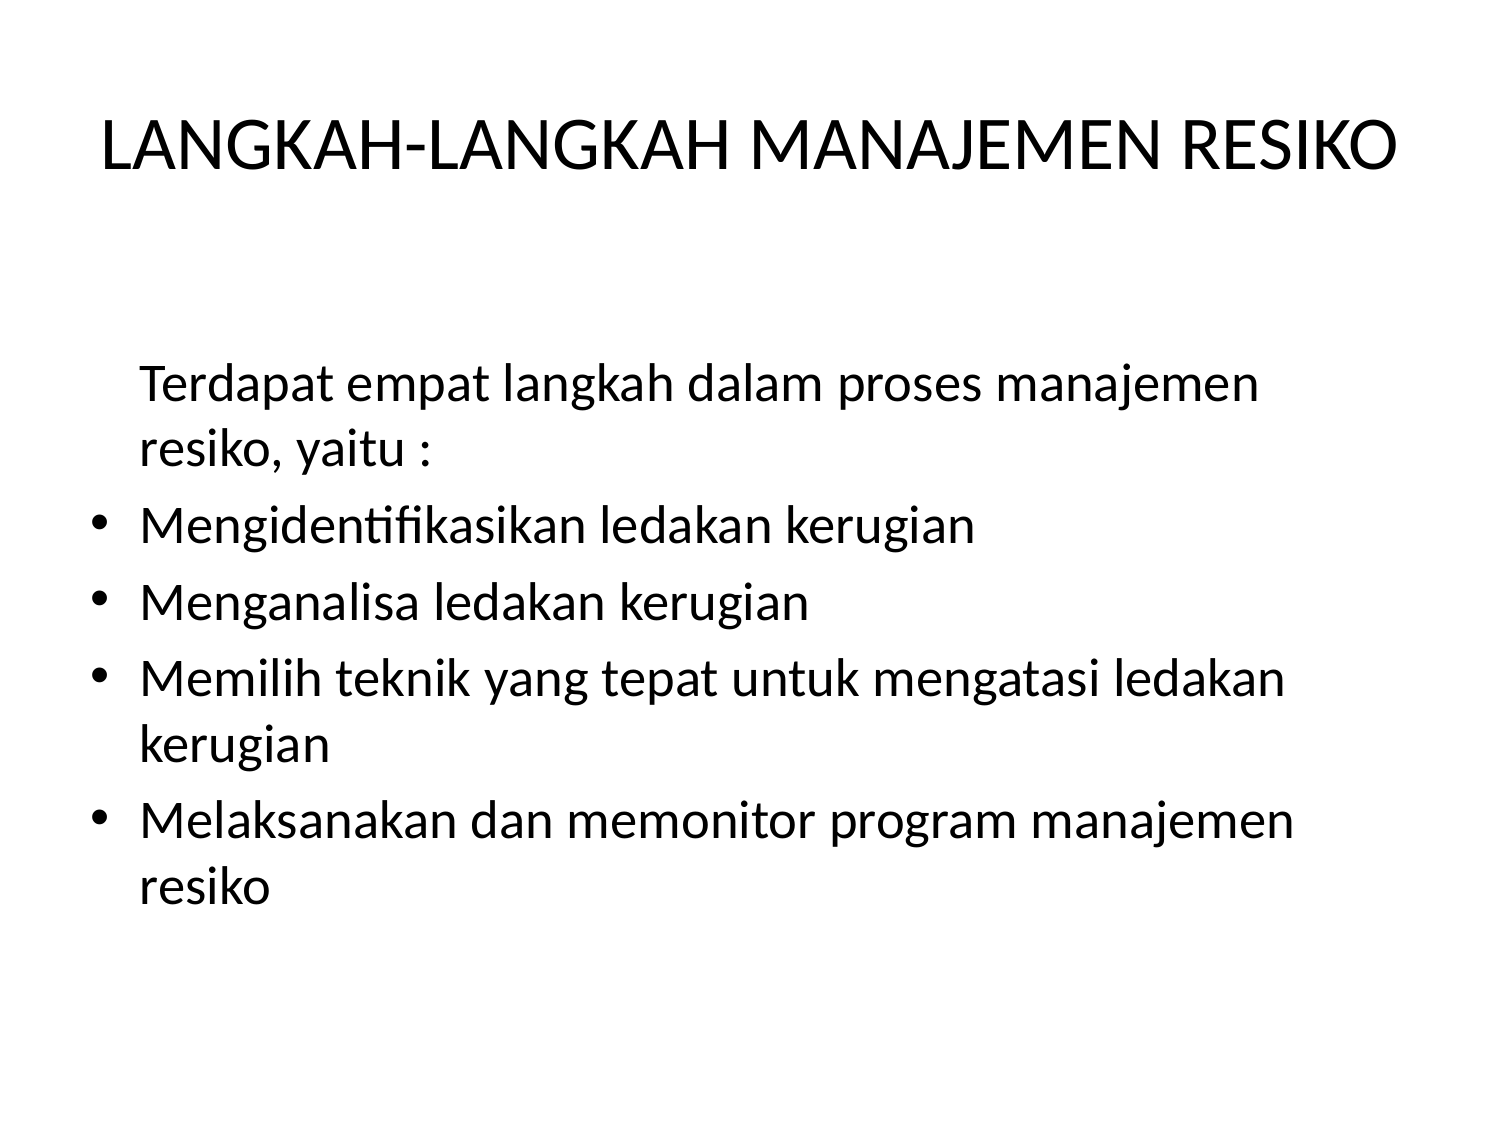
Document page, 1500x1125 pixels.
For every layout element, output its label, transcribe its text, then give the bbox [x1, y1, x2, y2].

list Terdapat empat langkah dalam proses manajemen resiko, yaitu : Mengidentifikasikan ledakan kerugian Menganalisa ledakan kerugian Memilih teknik yang tepat untuk mengatasi ledakan kerugian Melaksanakan dan memonitor program manajemen resiko [75, 262, 1425, 1005]
title LANGKAH-LANGKAH MANAJEMEN RESIKO [75, 45, 1425, 233]
